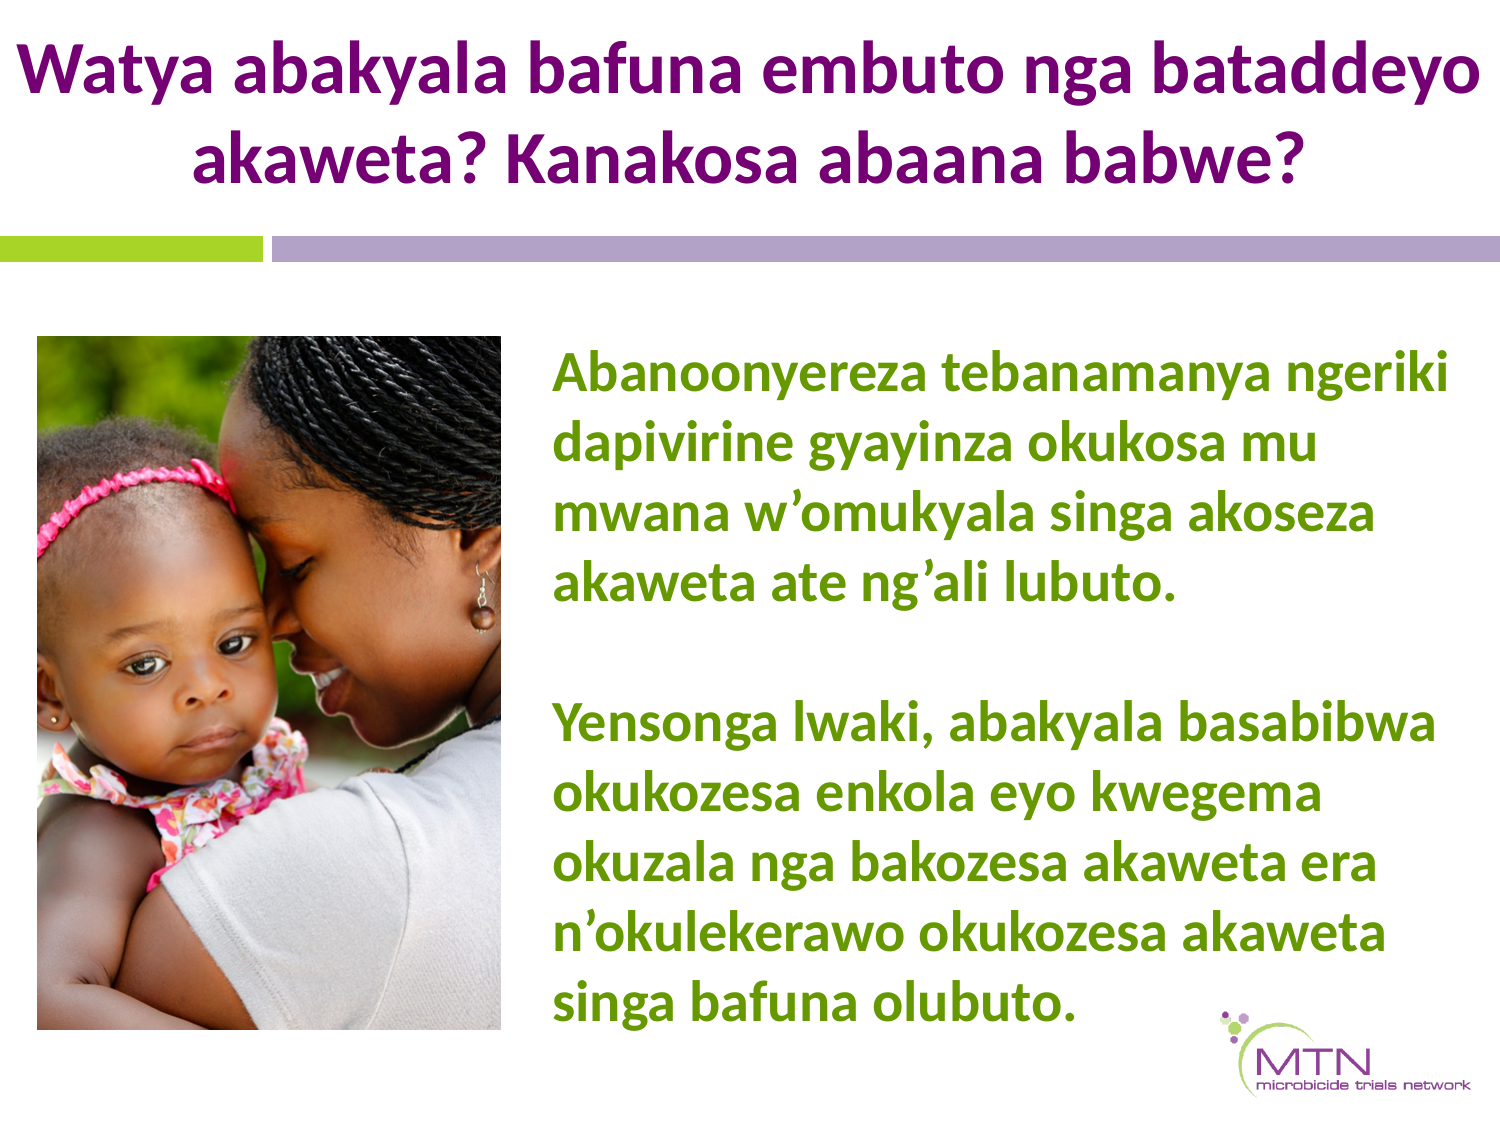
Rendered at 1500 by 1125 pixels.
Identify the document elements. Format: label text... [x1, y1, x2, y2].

text_box Abanoonyereza tebanamanya ngeriki dapivirine gyayinza okukosa mu mwana w’omukyala singa akoseza akaweta ate ng’ali lubuto. Yensonga lwaki, abakyala basabibwa okukozesa enkola eyo kwegema okuzala nga bakozesa akaweta era n’okulekerawo okukozesa akaweta singa bafuna olubuto. [537, 290, 1500, 1075]
picture [1220, 1011, 1472, 1099]
picture [0, 236, 1500, 262]
text_box Watya abakyala bafuna embuto nga bataddeyo akaweta? Kanakosa abaana babwe? [0, 0, 1500, 218]
picture [37, 335, 501, 1030]
